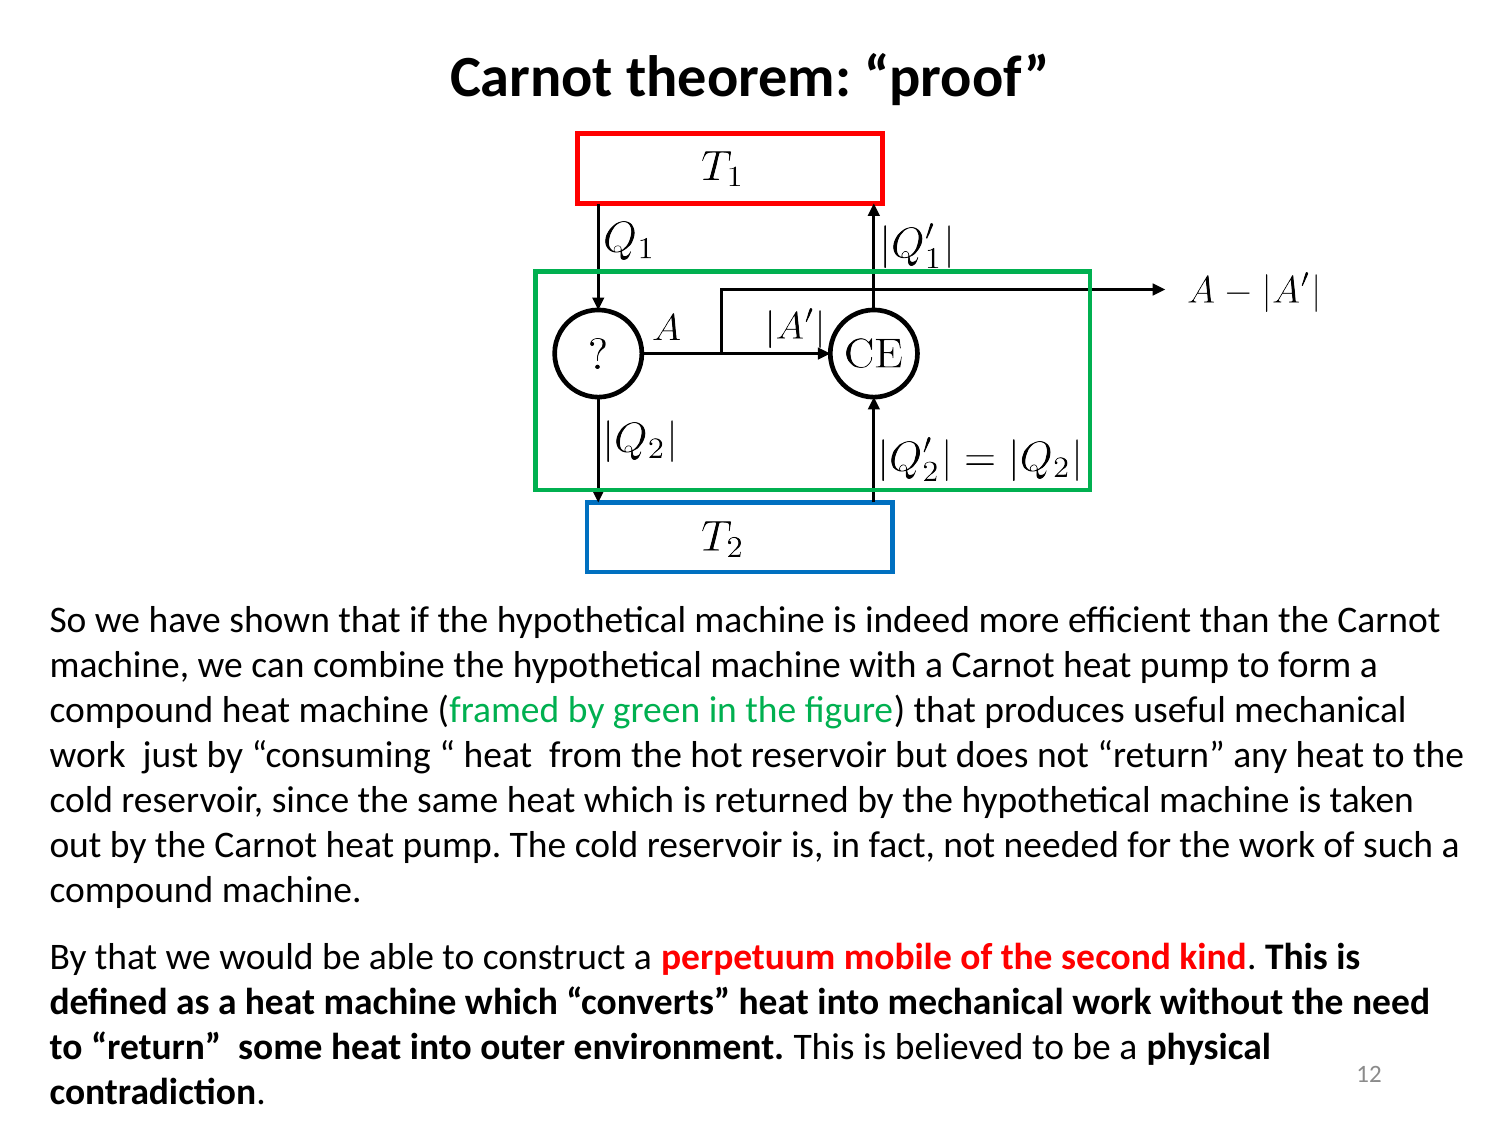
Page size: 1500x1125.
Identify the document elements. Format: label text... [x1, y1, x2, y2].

picture [702, 151, 740, 186]
picture [1188, 272, 1317, 312]
picture [590, 338, 606, 369]
picture [882, 437, 1078, 481]
text_box [576, 133, 884, 204]
picture [769, 308, 821, 348]
text_box Carnot theorem: “proof” [77, 30, 1423, 116]
picture [884, 223, 950, 268]
picture [653, 313, 680, 341]
picture [605, 221, 651, 260]
picture [702, 521, 741, 557]
text_box [534, 270, 1091, 491]
text_box [586, 501, 893, 573]
slide_number 12 [1059, 1042, 1397, 1103]
picture [846, 338, 902, 368]
picture [607, 420, 673, 462]
